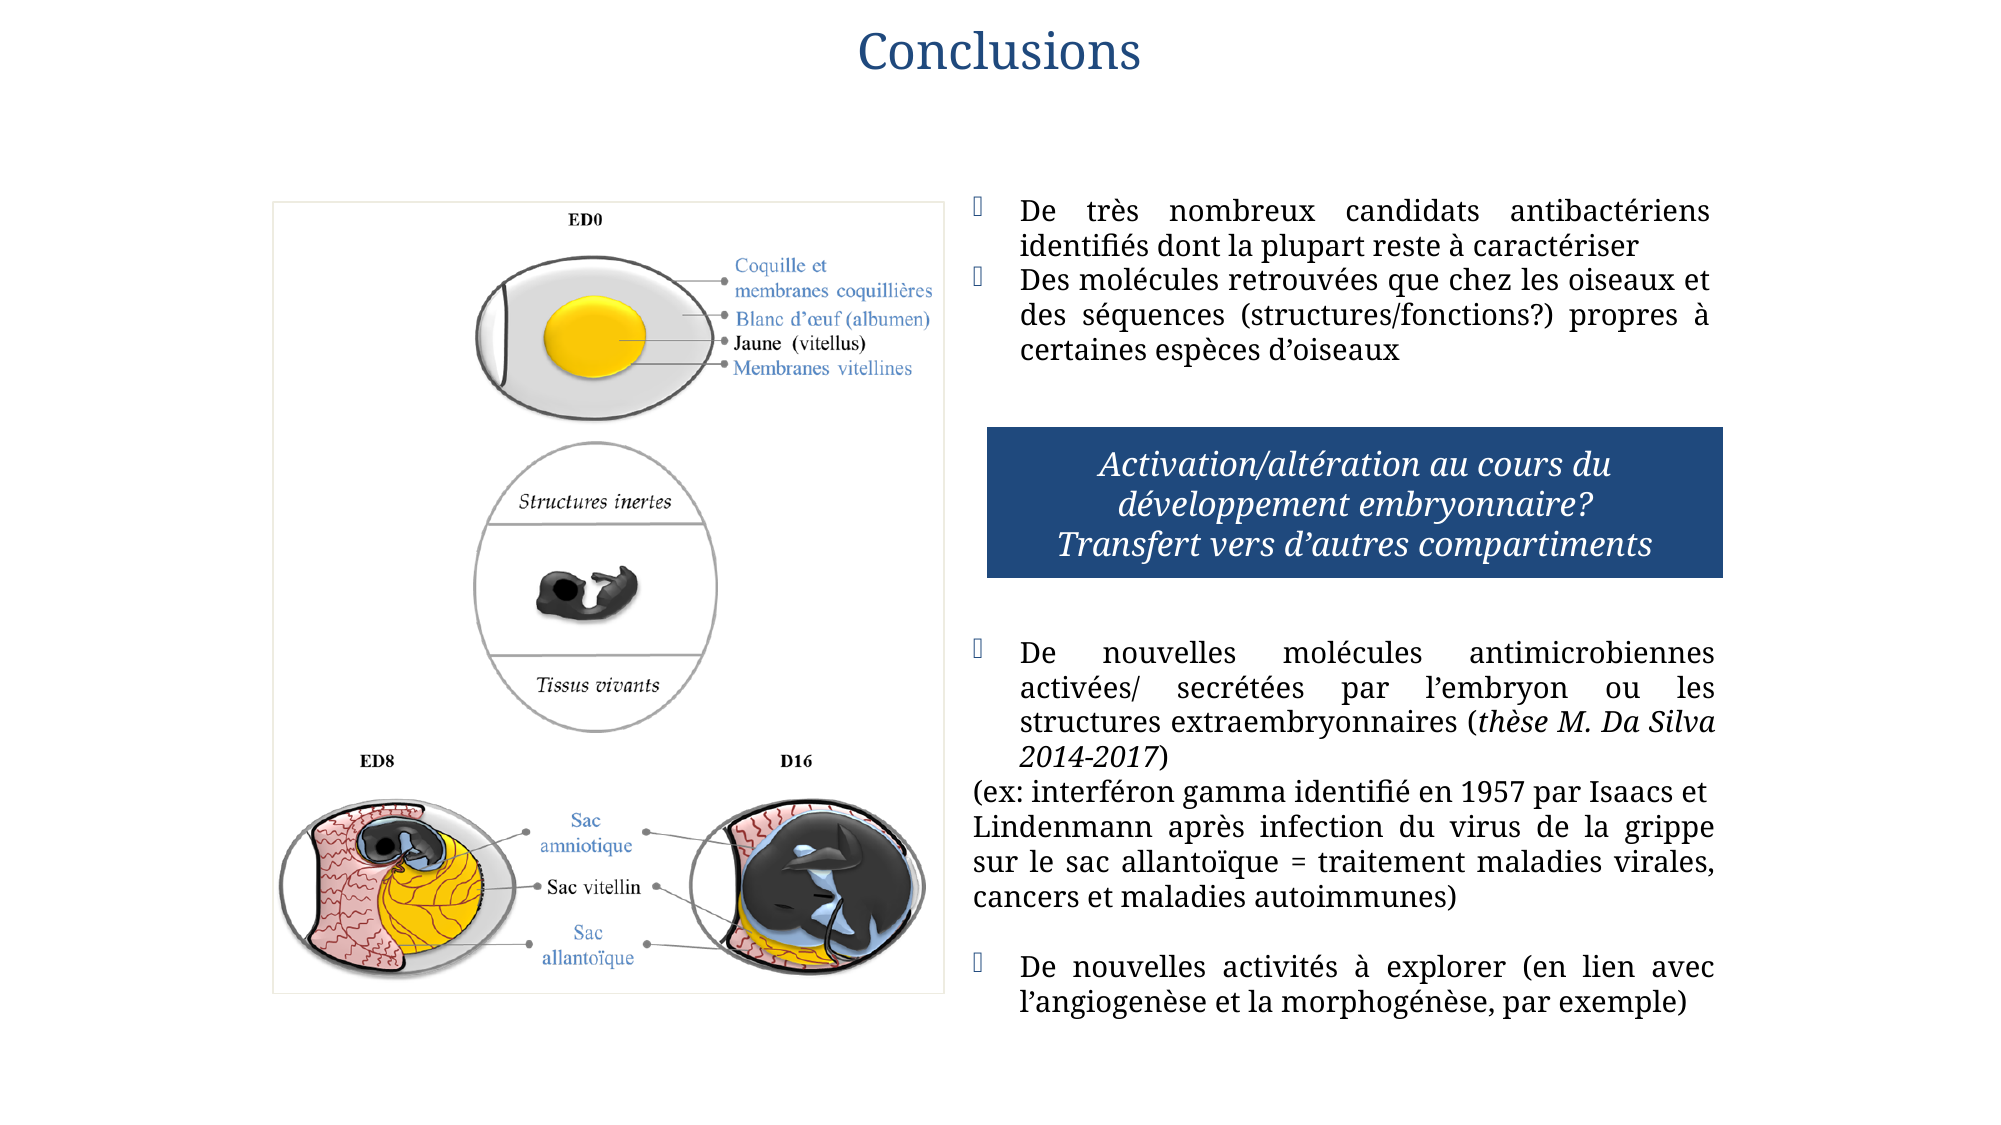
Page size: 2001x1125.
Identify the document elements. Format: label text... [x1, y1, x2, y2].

text_box Conclusions [248, 0, 1752, 102]
text_box De nouvelles molécules antimicrobiennes activées/ secrétées par l’embryon ou les structures extraembryonnaires (thèse M. Da Silva 2014-2017) (ex: interféron gamma identifié en 1957 par Isaacs et Lindenmann après infection du virus de la grippe sur le sac allantoïque = traitement maladies virales, cancers et maladies autoimmunes) De nouvelles activités à explorer (en lien avec l’angiogenèse et la morphogénèse, par exemple) [958, 626, 1731, 1026]
text_box De très nombreux candidats antibactériens identifiés dont la plupart reste à caractériser Des molécules retrouvées que chez les oiseaux et des séquences (structures/fonctions?) propres à certaines espèces d’oiseaux [958, 184, 1726, 374]
picture [272, 201, 996, 994]
text_box Activation/altération au cours du développement embryonnaire? Transfert vers d’autres compartiments [1000, 423, 1728, 583]
